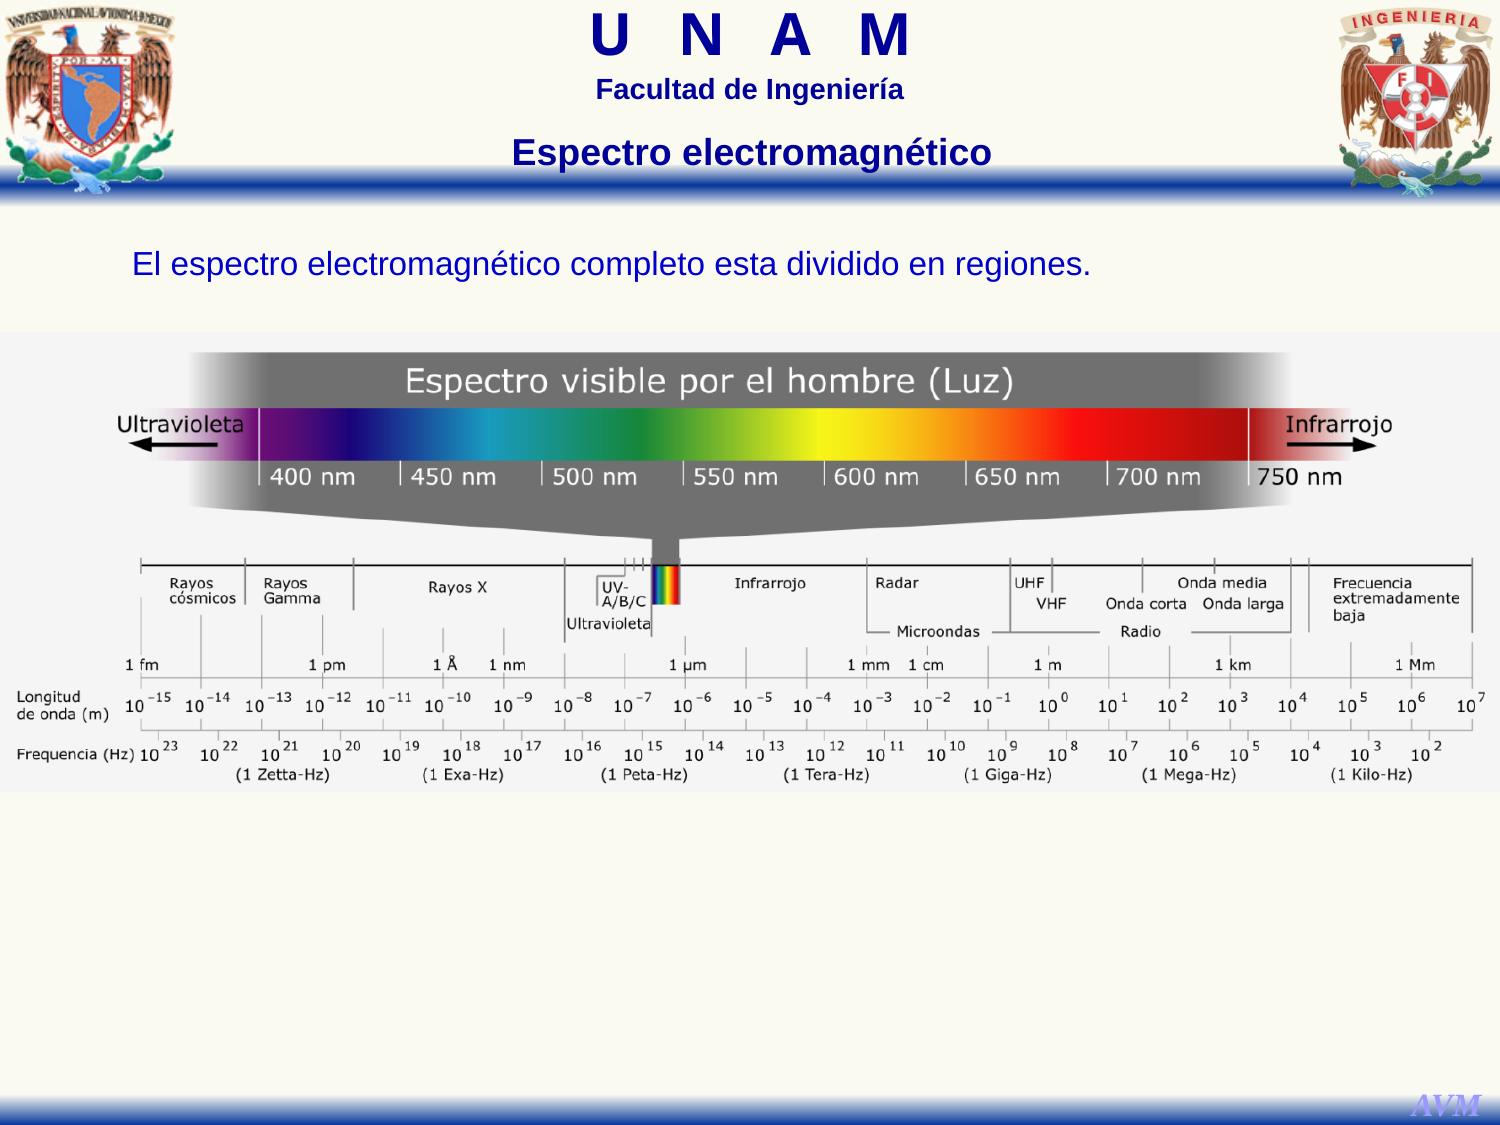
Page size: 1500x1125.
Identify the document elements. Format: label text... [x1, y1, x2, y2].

text_box El espectro electromagnético completo esta dividido en regiones. [117, 234, 1389, 289]
text_box Espectro electromagnético [427, 120, 1078, 181]
picture [1333, 0, 1498, 206]
picture [0, 332, 1500, 793]
picture [2, 0, 180, 197]
